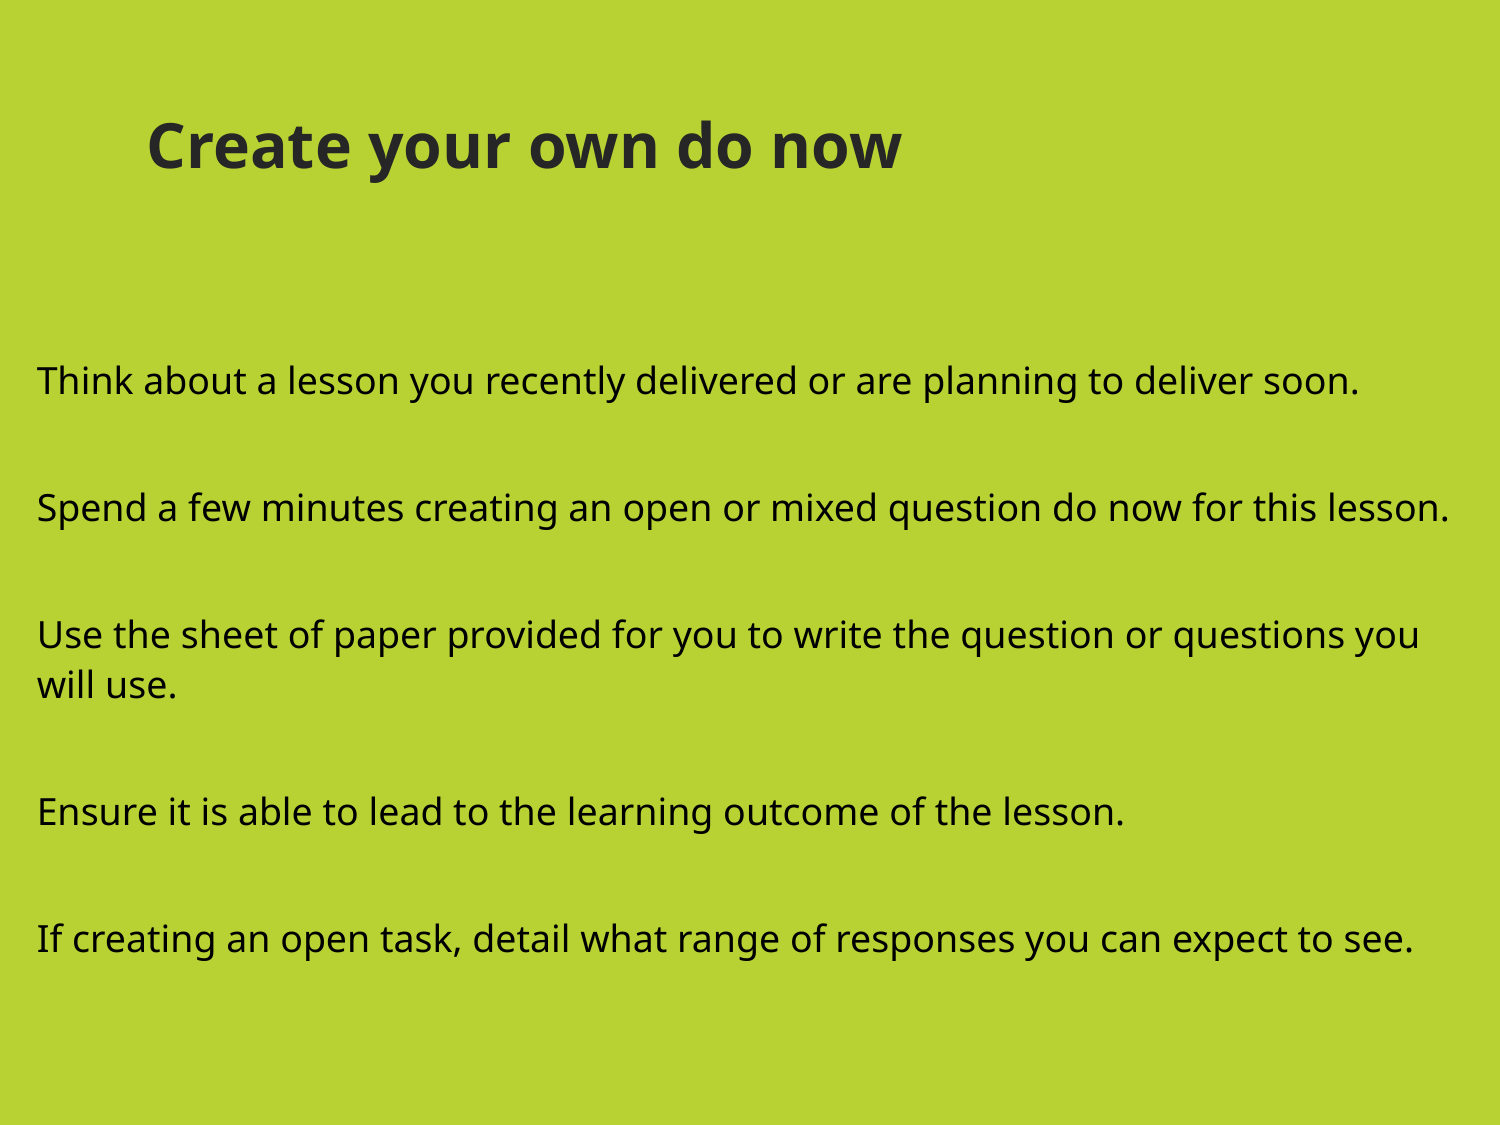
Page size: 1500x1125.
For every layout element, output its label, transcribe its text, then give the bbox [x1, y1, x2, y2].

title Create your own do now [131, 69, 1369, 228]
list Think about a lesson you recently delivered or are planning to deliver soon. Spend a few minutes creating an open or mixed question do now for this lesson. Use the sheet of paper provided for you to write the question or questions you will use. Ensure it is able to lead to the learning outcome of the lesson. If creating an open task, detail what range of responses you can expect to see. [21, 345, 1487, 977]
